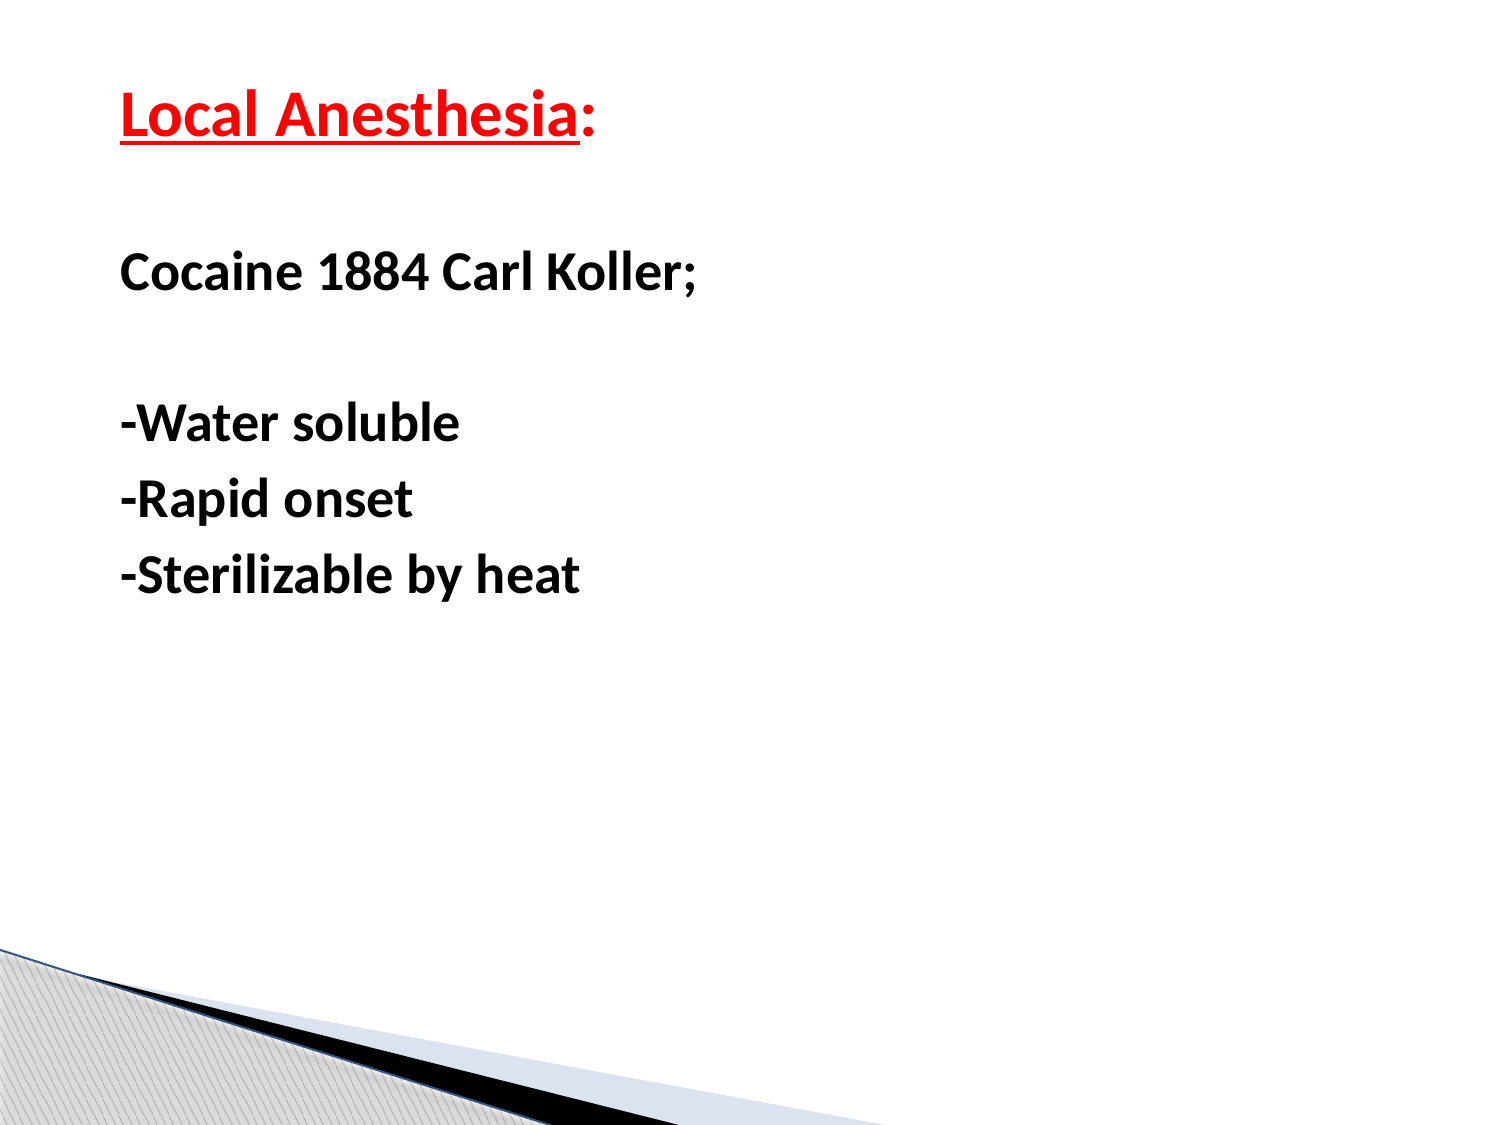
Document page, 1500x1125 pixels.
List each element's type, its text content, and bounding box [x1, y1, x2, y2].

list Local Anesthesia: Cocaine 1884 Carl Koller; -Water soluble -Rapid onset -Sterilizable by heat [87, 62, 1438, 805]
